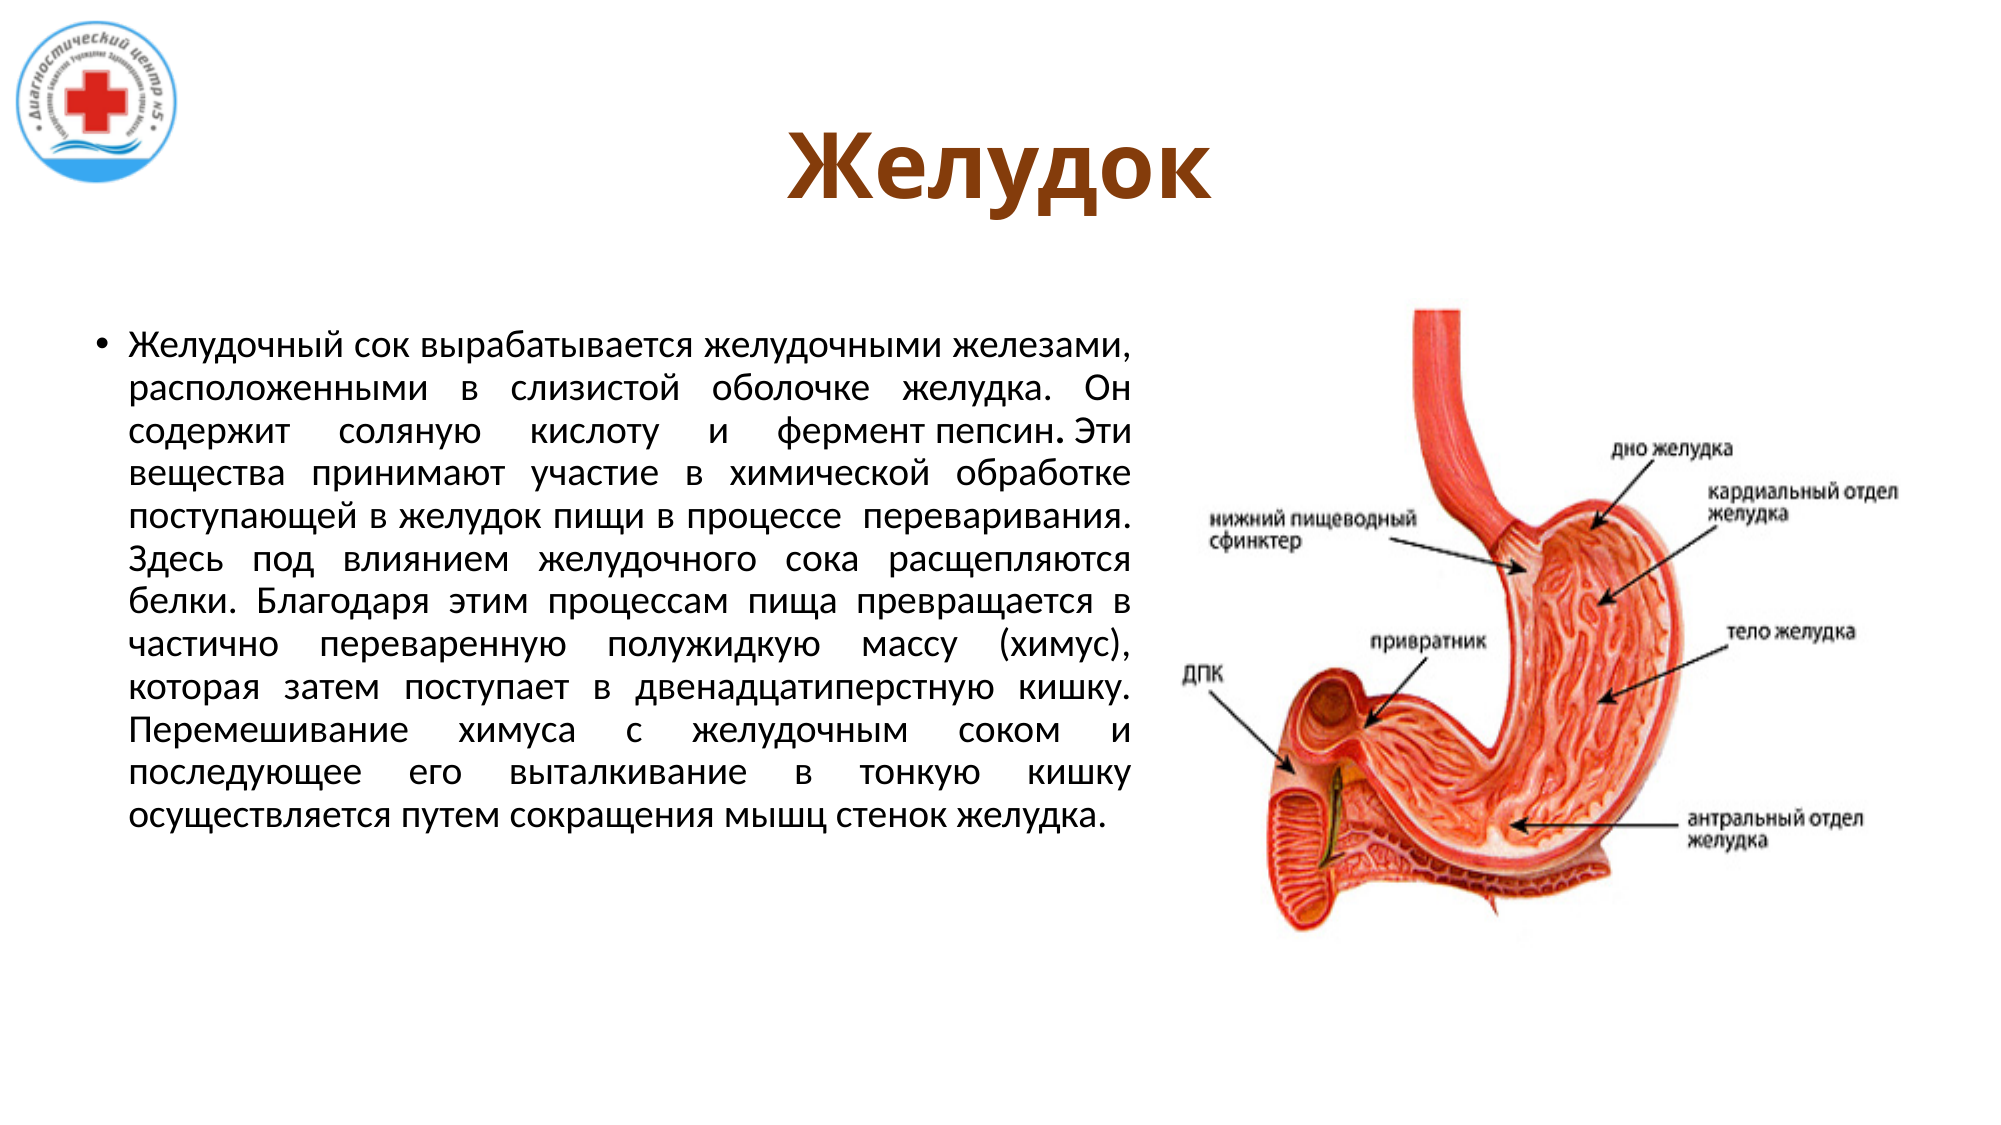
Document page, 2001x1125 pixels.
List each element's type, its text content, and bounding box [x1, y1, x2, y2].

title Желудок [137, 59, 1863, 278]
picture [15, 20, 178, 184]
list Желудочный сок вырабатывается желудочными железами, расположенными в слизистой оболочке желудка. Он содержит соляную кислоту и фермент пепсин. Эти вещества принимают участие в химической обработке поступающей в желудок пищи в процессе переваривания. Здесь под влиянием желудочного сока расщепляются белки. Благодаря этим процессам пища превращается в частично переваренную полужидкую массу (химус), которая затем поступает в двенадцатиперстную кишку. Перемешивание химуса с желудочным соком и последующее его выталкивание в тонкую кишку осуществляется путем сокращения мышц стенок желудка. [80, 316, 1148, 929]
picture [1165, 298, 1907, 948]
